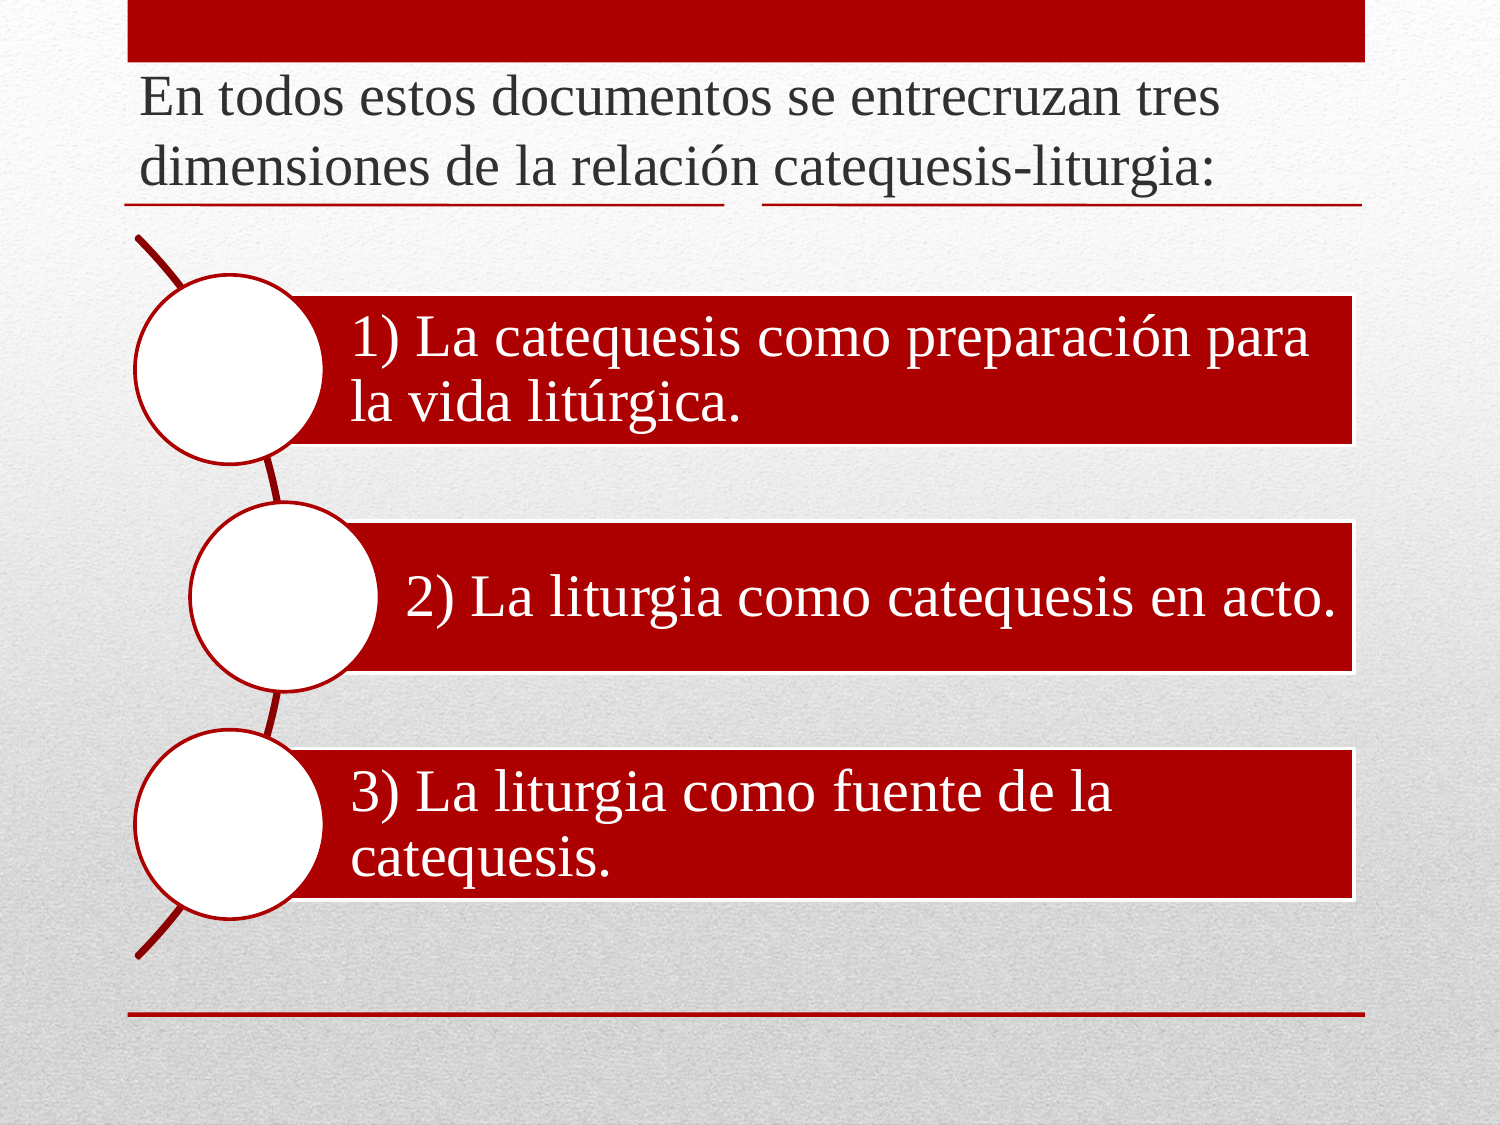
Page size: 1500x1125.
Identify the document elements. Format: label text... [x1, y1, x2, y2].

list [123, 217, 1366, 977]
list En todos estos documentos se entrecruzan tres dimensiones de la relación catequesis-liturgia: [124, 99, 1353, 205]
